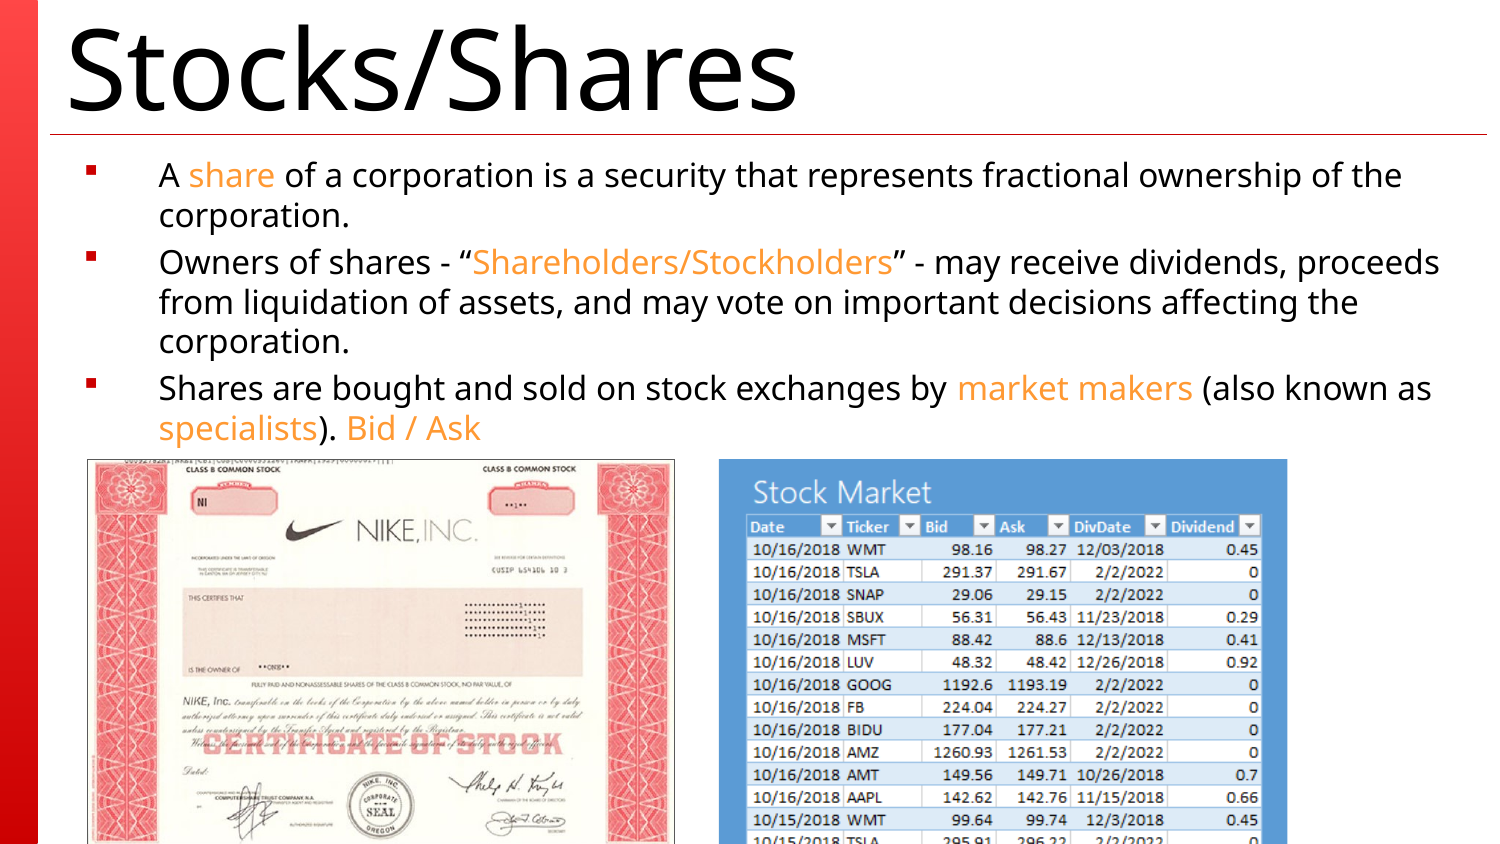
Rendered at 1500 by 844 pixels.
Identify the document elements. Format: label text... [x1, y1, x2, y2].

title Stocks/Shares [50, 9, 1488, 122]
list A share of a corporation is a security that represents fractional ownership of the corporation. Owners of shares - “Shareholders/Stockholders” - may receive dividends, proceeds from liquidation of assets, and may vote on important decisions affecting the corporation. Shares are bought and sold on stock exchanges by market makers (also known as specialists). Bid / Ask [68, 146, 1469, 797]
picture [87, 459, 676, 844]
picture [718, 459, 1288, 844]
